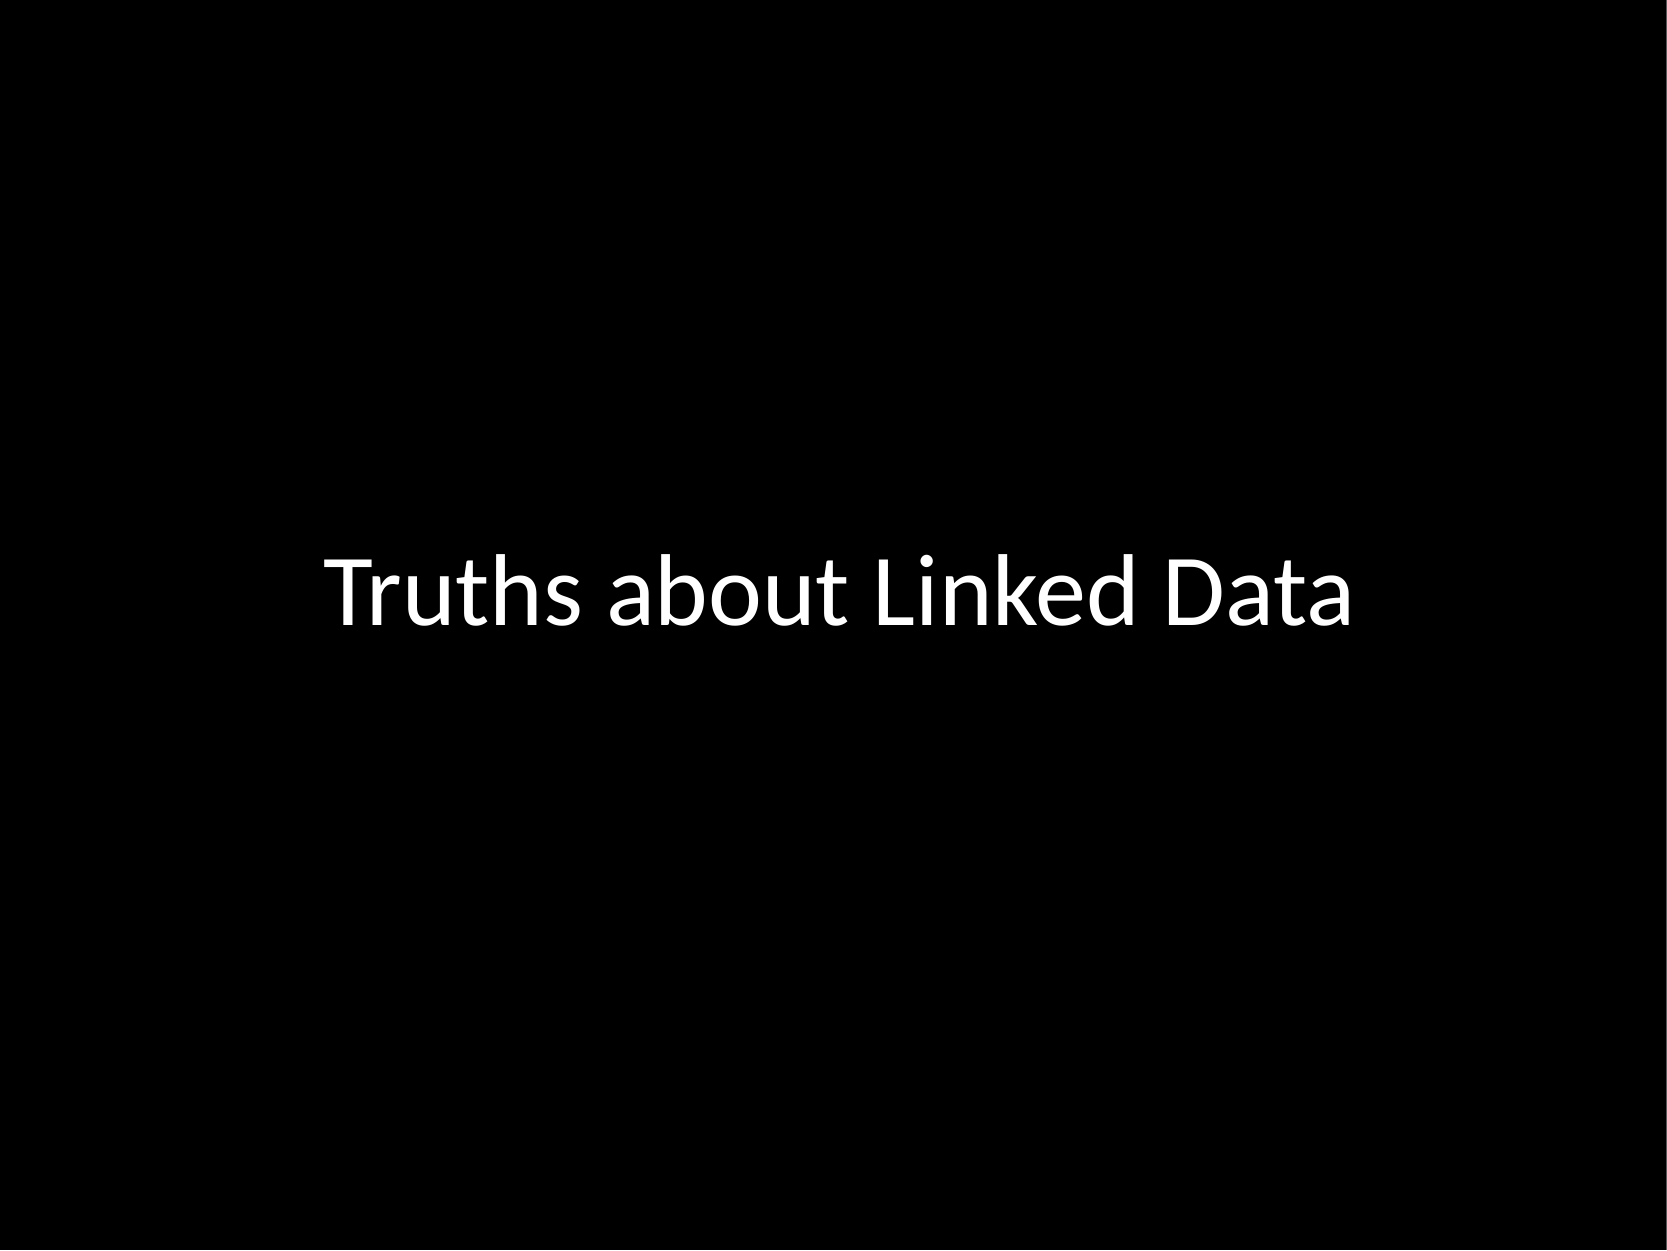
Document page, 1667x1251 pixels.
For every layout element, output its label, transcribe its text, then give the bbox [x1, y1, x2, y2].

title Truths about Linked Data [50, 517, 1630, 680]
